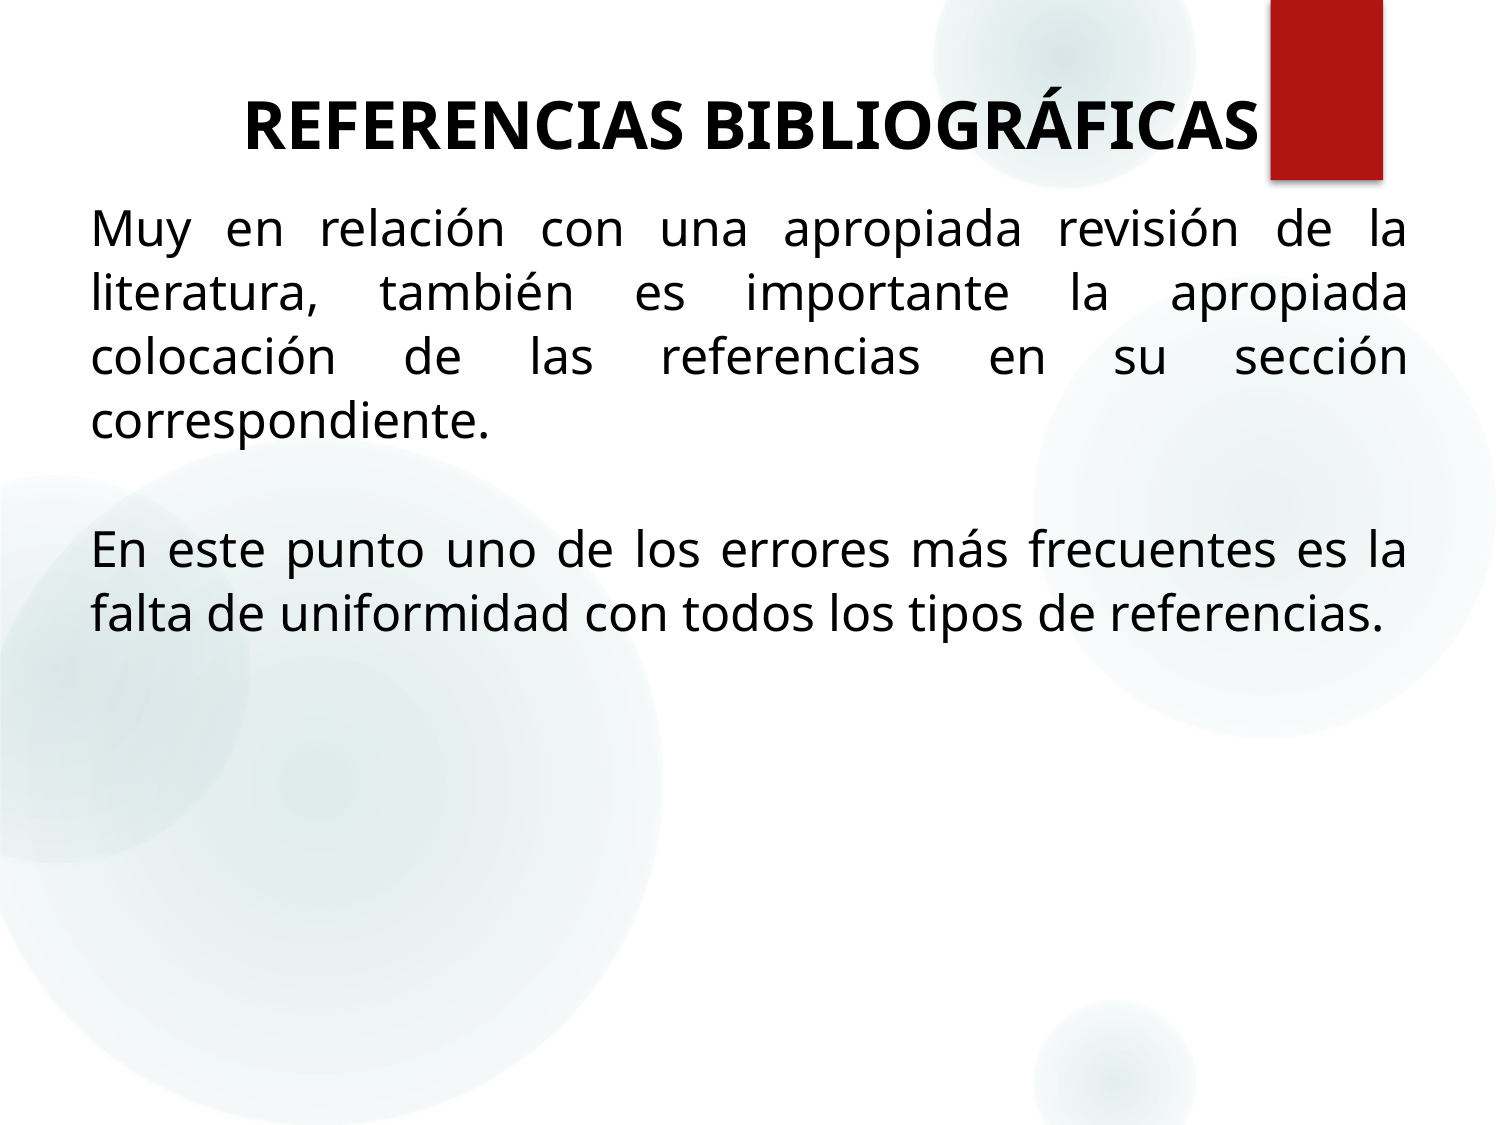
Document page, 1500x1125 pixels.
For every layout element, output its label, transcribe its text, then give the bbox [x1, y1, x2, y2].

list Muy en relación con una apropiada revisión de la literatura, también es importante la apropiada colocación de las referencias en su sección correspondiente. En este punto uno de los errores más frecuentes es la falta de uniformidad con todos los tipos de referencias. [75, 184, 1425, 1017]
title REFERENCIAS BIBLIOGRÁFICAS [76, 69, 1427, 174]
